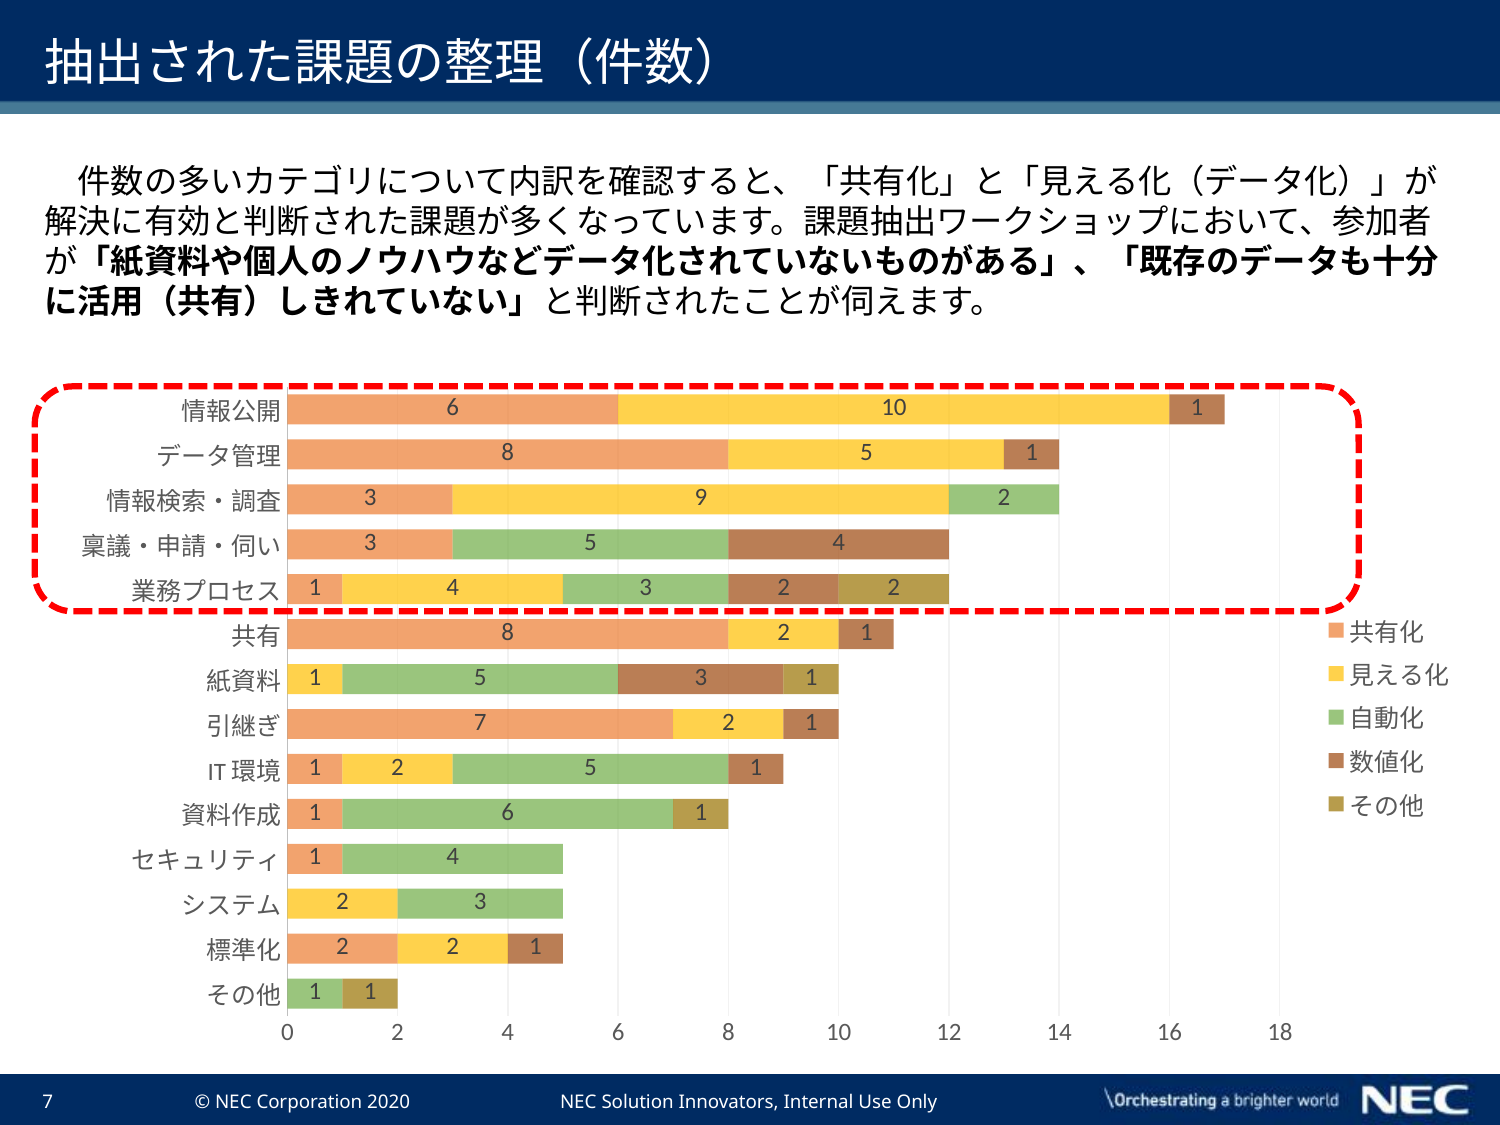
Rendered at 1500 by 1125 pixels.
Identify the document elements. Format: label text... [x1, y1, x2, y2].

title 抽出された課題の整理（件数） [29, 18, 1471, 96]
chart [52, 373, 1471, 1062]
text_box 件数の多いカテゴリについて内訳を確認すると、「共有化」と「見える化（データ化）」が解決に有効と判断された課題が多くなっています。課題抽出ワークショップにおいて、参加者が「紙資料や個人のノウハウなどデータ化されていないものがある」、「既存のデータも十分に活用（共有）しきれていない」と判断されたことが伺えます。 [29, 152, 1471, 349]
picture [0, 1074, 1500, 1125]
picture [0, 0, 1500, 114]
text_box [34, 396, 47, 602]
